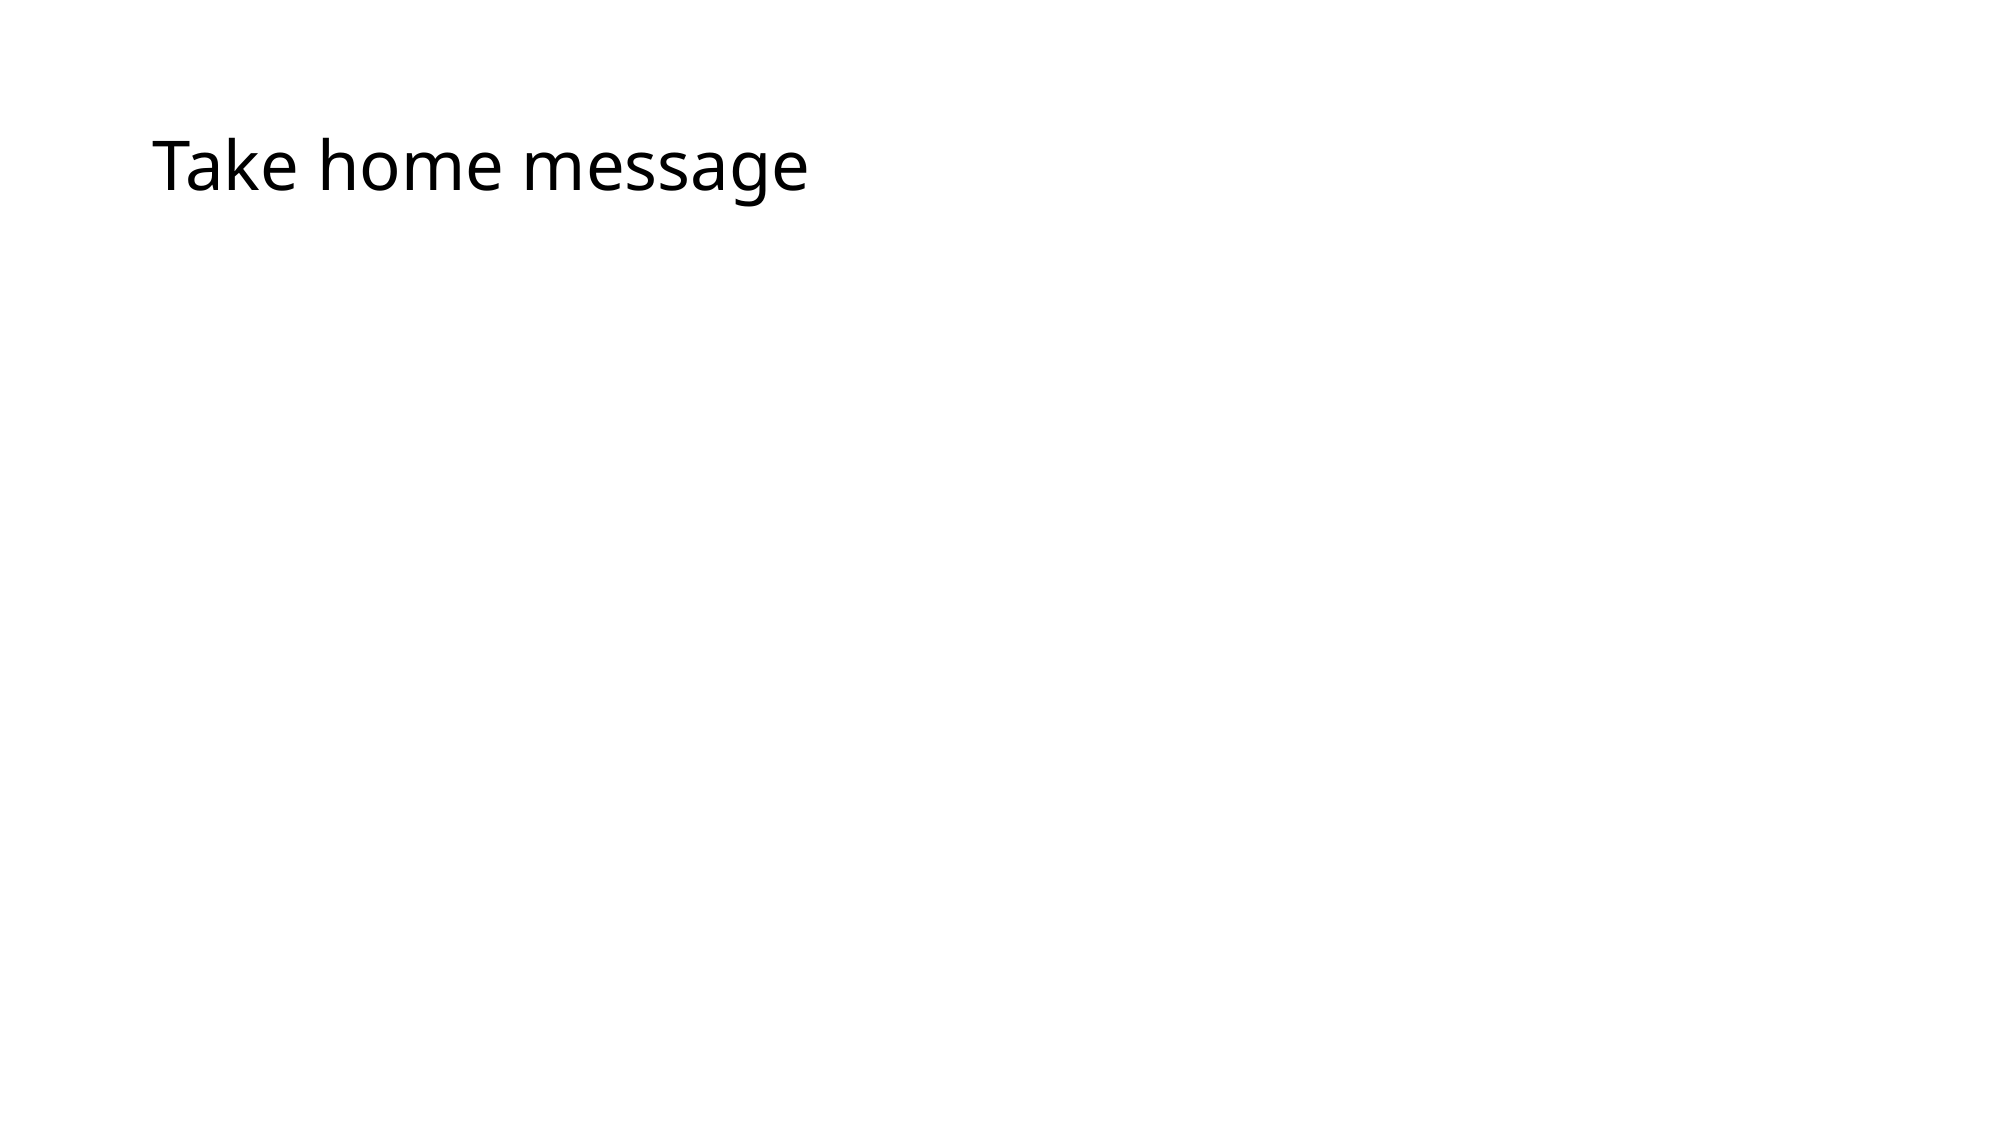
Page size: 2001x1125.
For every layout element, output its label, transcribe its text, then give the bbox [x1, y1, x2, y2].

title Take home message [137, 59, 1863, 278]
